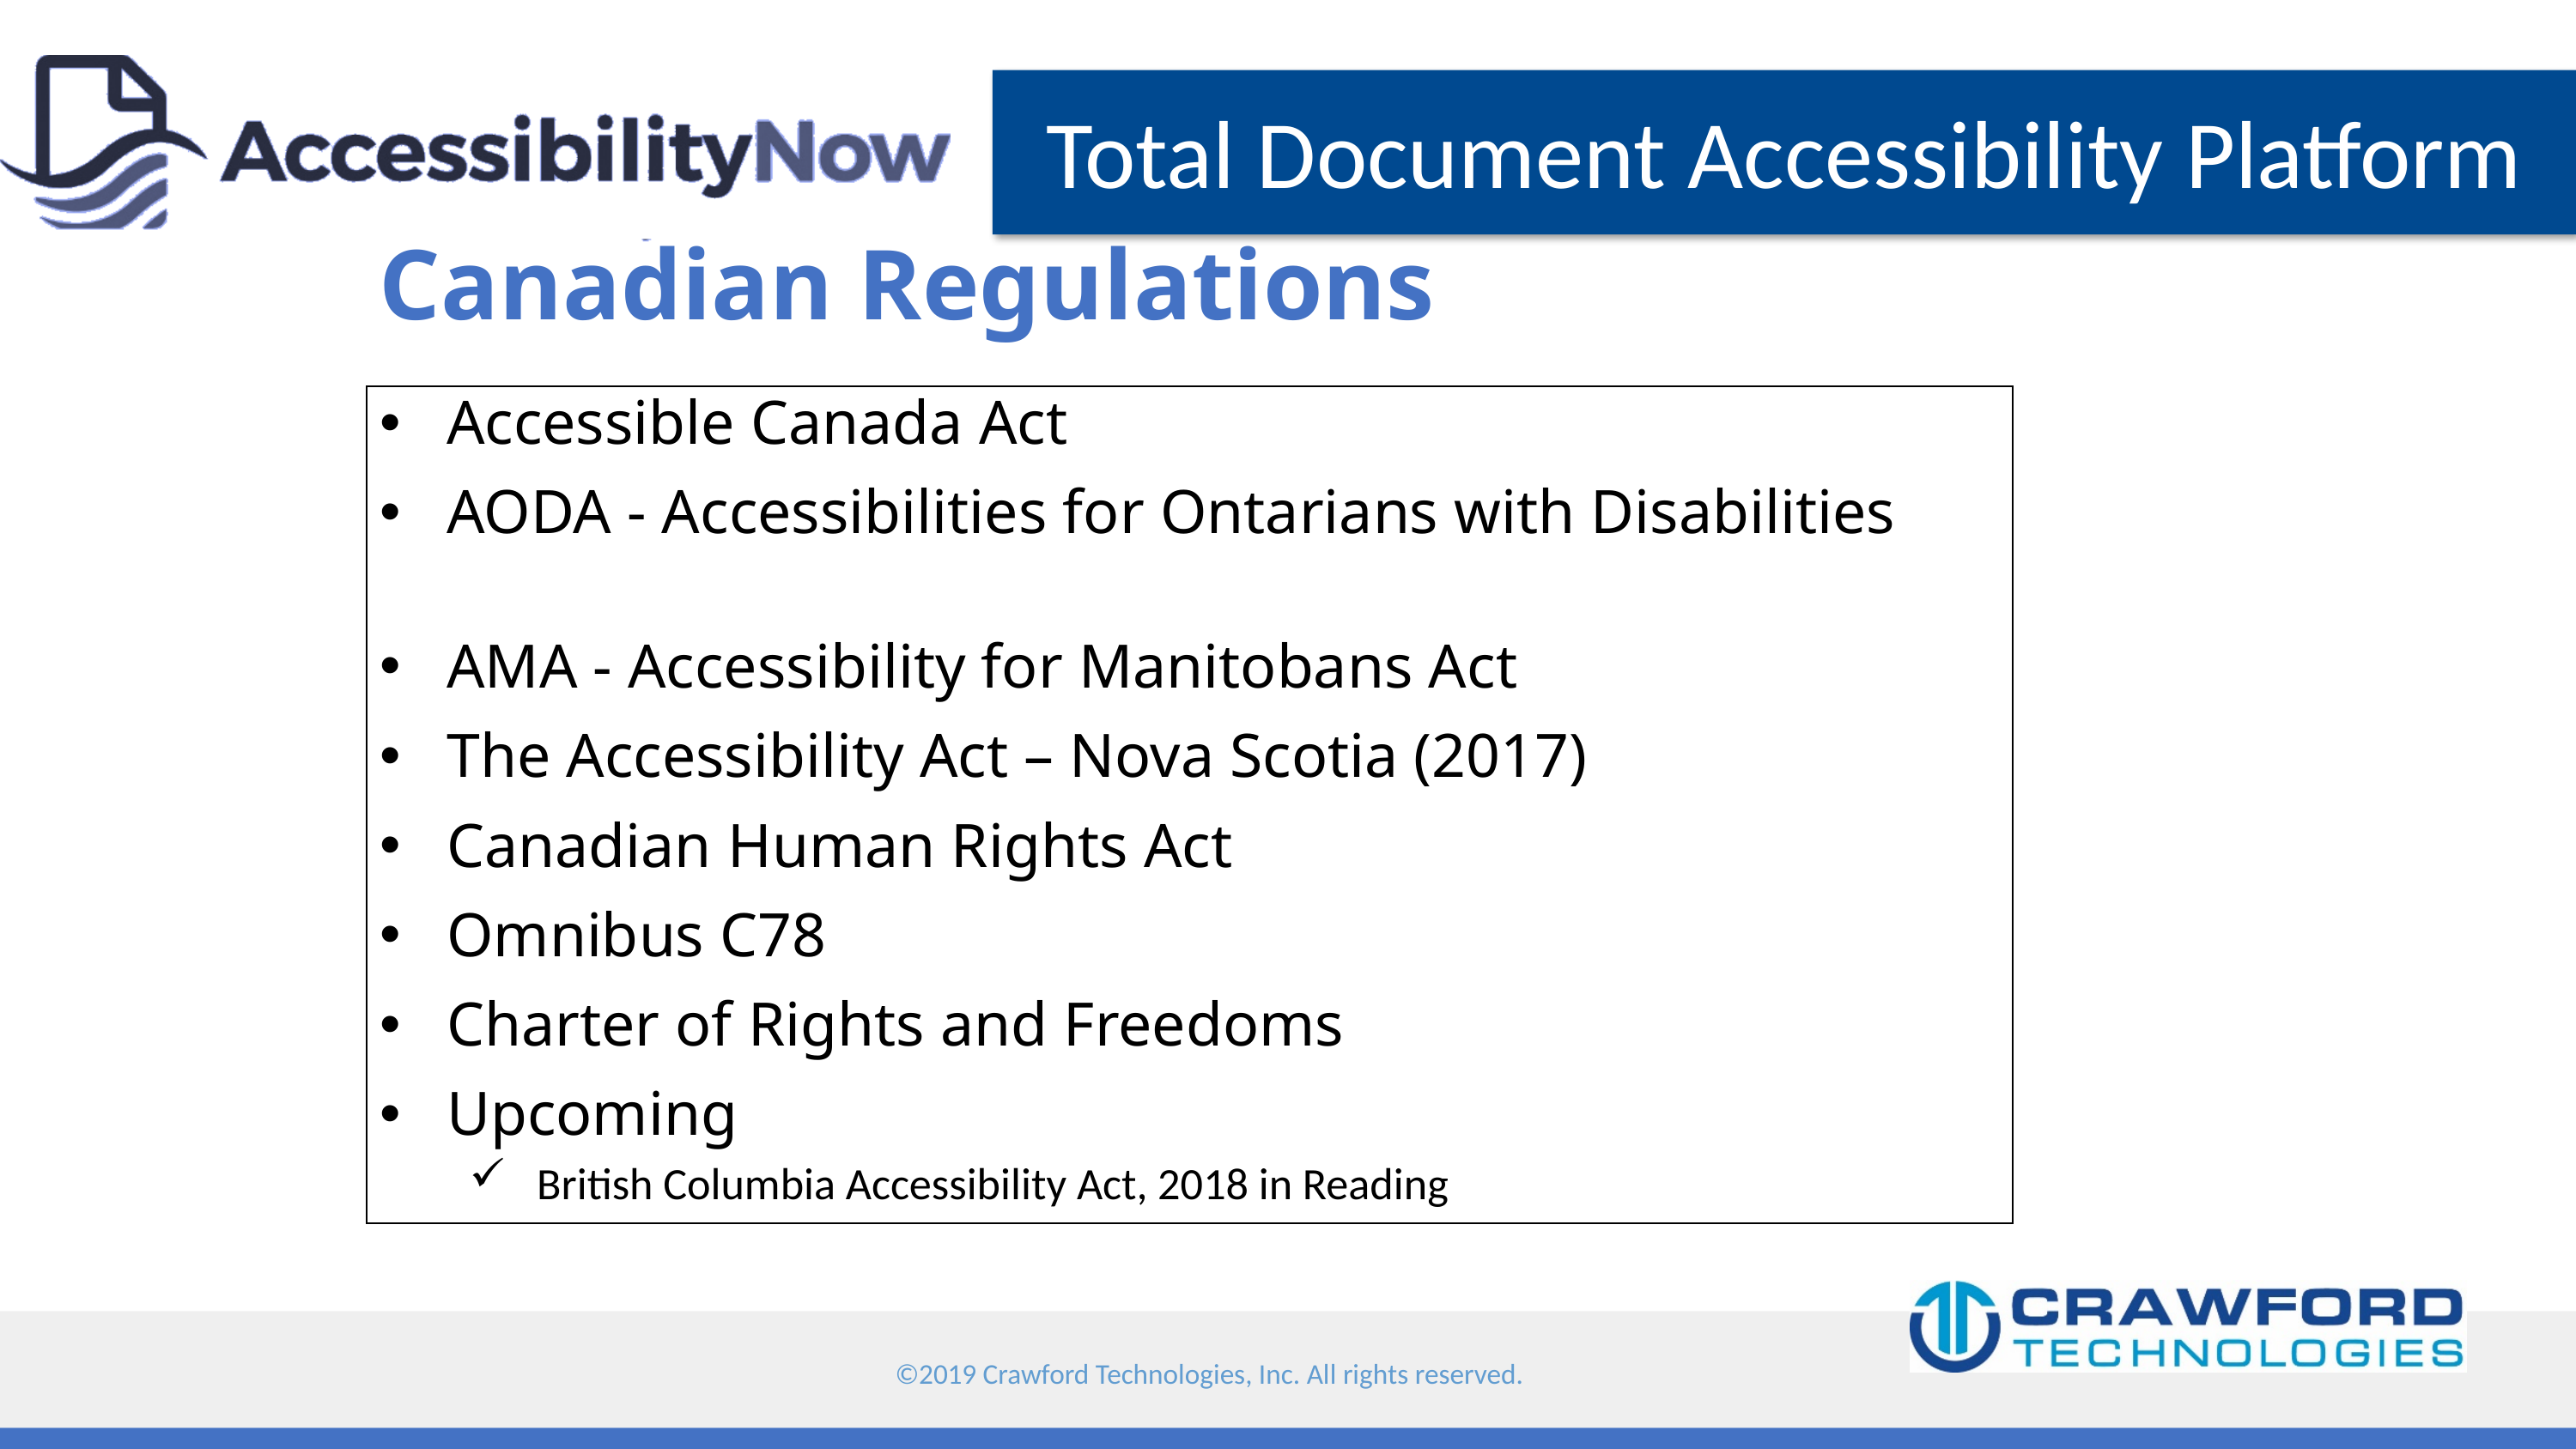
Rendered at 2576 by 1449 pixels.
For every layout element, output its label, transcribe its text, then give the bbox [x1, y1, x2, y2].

title Canadian Regulations [367, 229, 2171, 379]
list Accessible Canada Act AODA - Accessibilities for Ontarians with Disabilities AMA - Accessibility for Manitobans Act The Accessibility Act – Nova Scotia (2017) Canadian Human Rights Act Omnibus C78 Charter of Rights and Freedoms Upcoming British Columbia Accessibility Act, 2018 in Reading [366, 385, 2014, 1224]
picture [1910, 1280, 2467, 1373]
